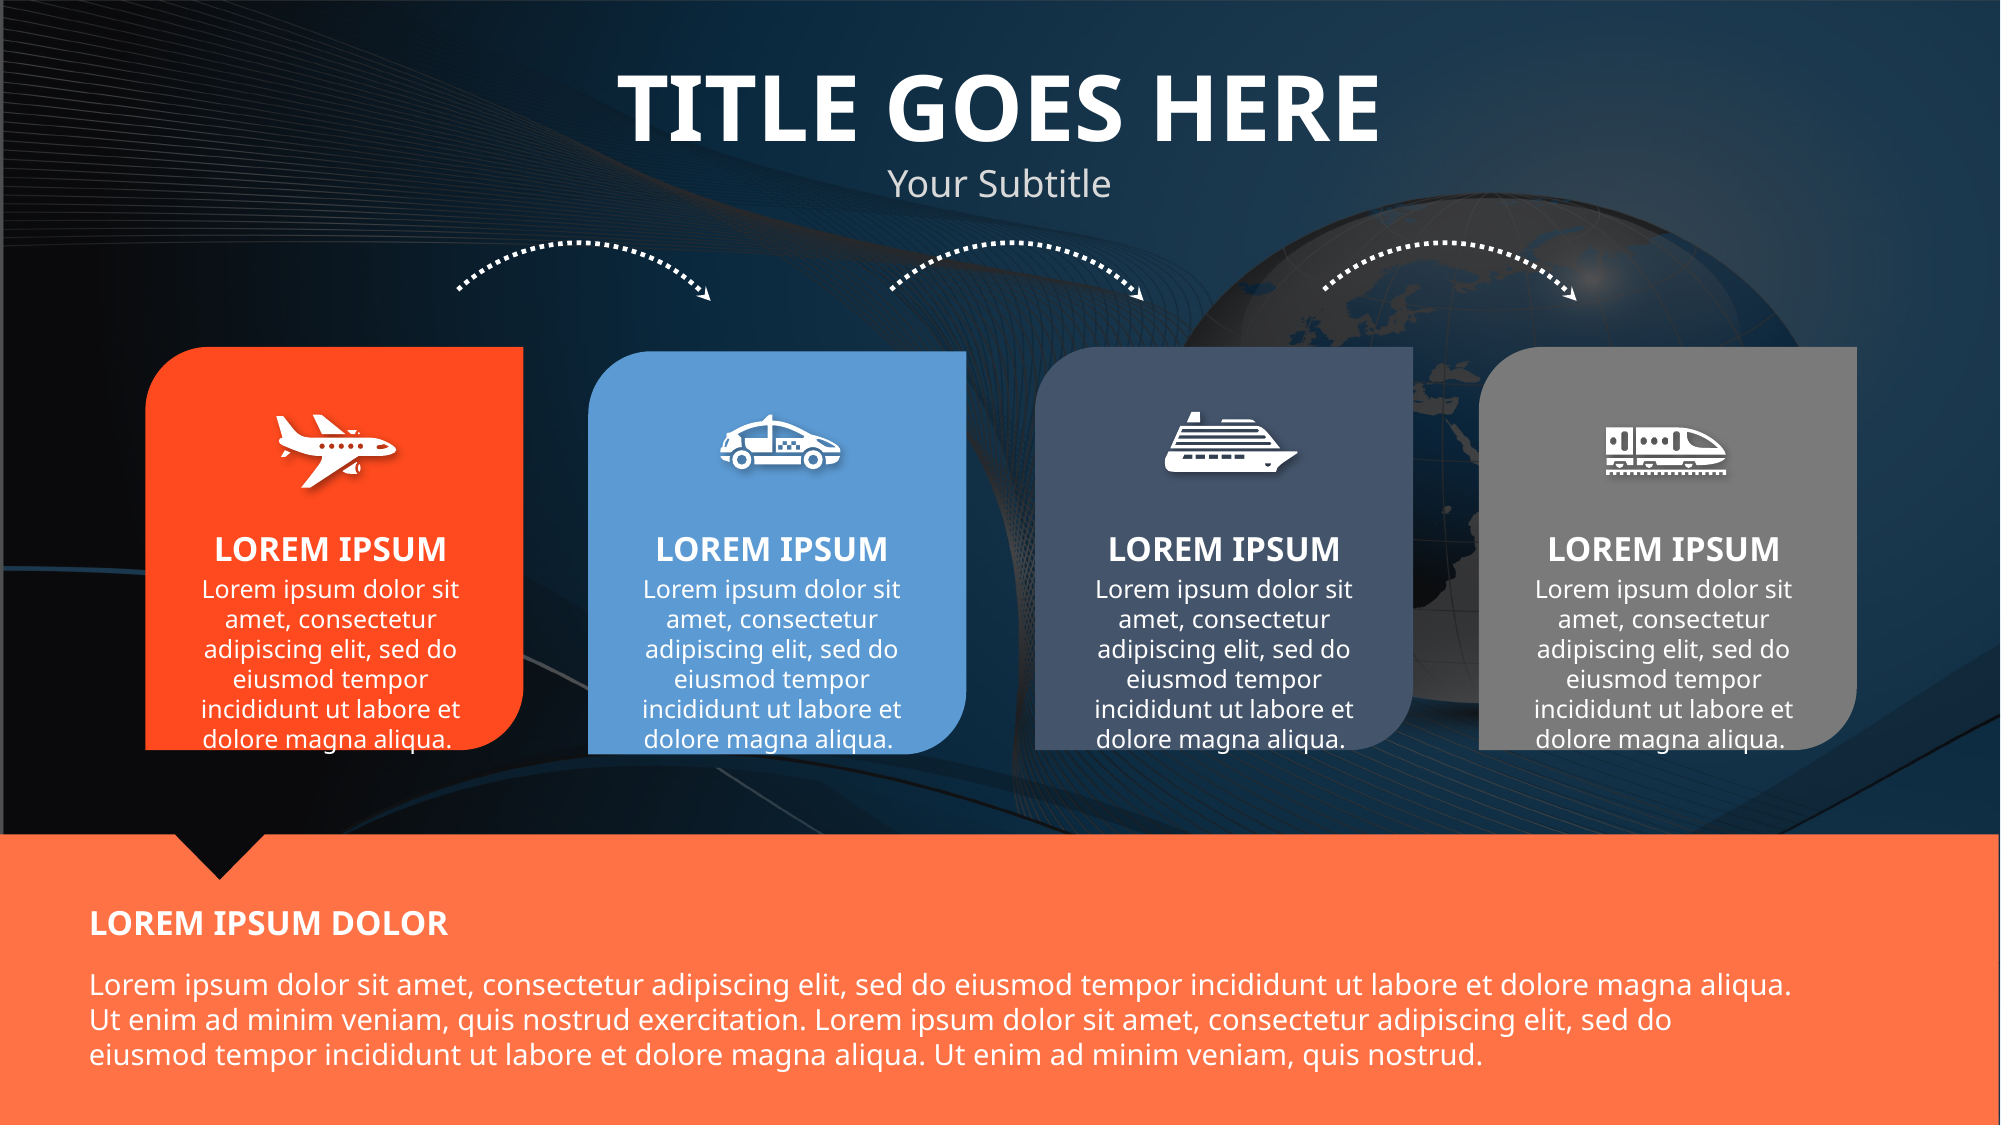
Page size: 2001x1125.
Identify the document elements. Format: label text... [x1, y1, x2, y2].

text_box [1606, 469, 1727, 475]
text_box [1636, 427, 1726, 455]
text_box [587, 350, 968, 756]
text_box [1170, 425, 1281, 449]
text_box LOREM IPSUM DOLOR Lorem ipsum dolor sit amet, consectetur adipiscing elit, sed do eiusmod tempor incididunt ut labore et dolore magna aliqua. Ut enim ad minim veniam, quis nostrud exercitation. Lorem ipsum dolor sit amet, consectetur adipiscing elit, sed do eiusmod tempor incididunt ut labore et dolore magna aliqua. Ut enim ad minim veniam, quis nostrud. [73, 894, 1811, 1079]
text_box LOREM IPSUM Lorem ipsum dolor sit amet, consectetur adipiscing elit, sed do eiusmod tempor incididunt ut labore et dolore magna aliqua. [1493, 521, 1834, 761]
text_box [457, 242, 711, 422]
text_box LOREM IPSUM Lorem ipsum dolor sit amet, consectetur adipiscing elit, sed do eiusmod tempor incididunt ut labore et dolore magna aliqua. [602, 521, 943, 761]
text_box [720, 414, 841, 453]
text_box [276, 416, 397, 488]
text_box [1477, 345, 1858, 752]
text_box [825, 456, 841, 465]
text_box [1636, 458, 1726, 468]
text_box [1606, 458, 1634, 468]
text_box TITLE GOES HERE Your Subtitle [548, 42, 1452, 212]
text_box [803, 450, 823, 470]
text_box [720, 456, 730, 462]
text_box [732, 450, 752, 470]
text_box [1606, 427, 1633, 455]
text_box [753, 456, 802, 465]
text_box LOREM IPSUM Lorem ipsum dolor sit amet, consectetur adipiscing elit, sed do eiusmod tempor incididunt ut labore et dolore magna aliqua. [160, 521, 501, 761]
text_box [144, 345, 525, 752]
text_box [1186, 411, 1201, 423]
text_box [0, 833, 2000, 1125]
text_box [890, 242, 1144, 422]
text_box LOREM IPSUM Lorem ipsum dolor sit amet, consectetur adipiscing elit, sed do eiusmod tempor incididunt ut labore et dolore magna aliqua. [1054, 521, 1395, 761]
text_box [1034, 345, 1415, 752]
text_box [1164, 451, 1298, 472]
text_box [1221, 419, 1256, 423]
text_box [312, 414, 346, 435]
text_box [1323, 242, 1577, 422]
